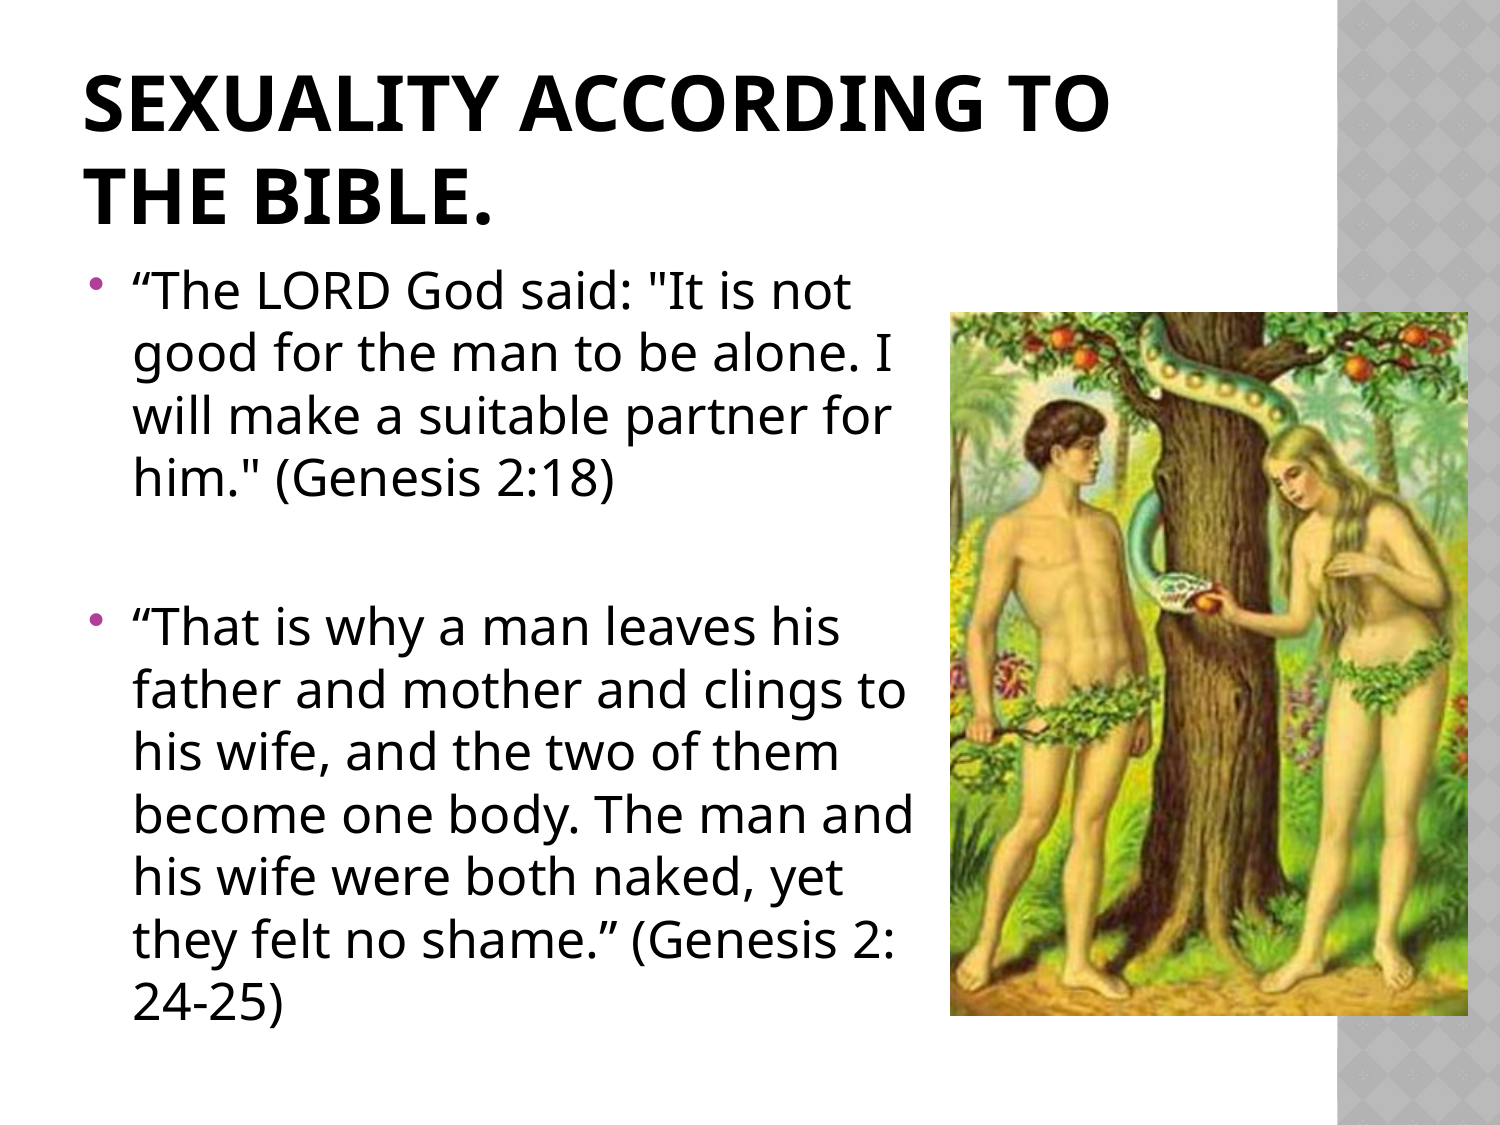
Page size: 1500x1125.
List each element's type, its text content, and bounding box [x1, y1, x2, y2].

picture [949, 312, 1468, 1016]
list “The LORD God said: "It is not good for the man to be alone. I will make a suitable partner for him." (Genesis 2:18) “That is why a man leaves his father and mother and clings to his wife, and the two of them become one body. The man and his wife were both naked, yet they felt no shame.” (Genesis 2: 24-25) [75, 249, 975, 1045]
title Sexuality according to the Bible. [75, 52, 1263, 240]
